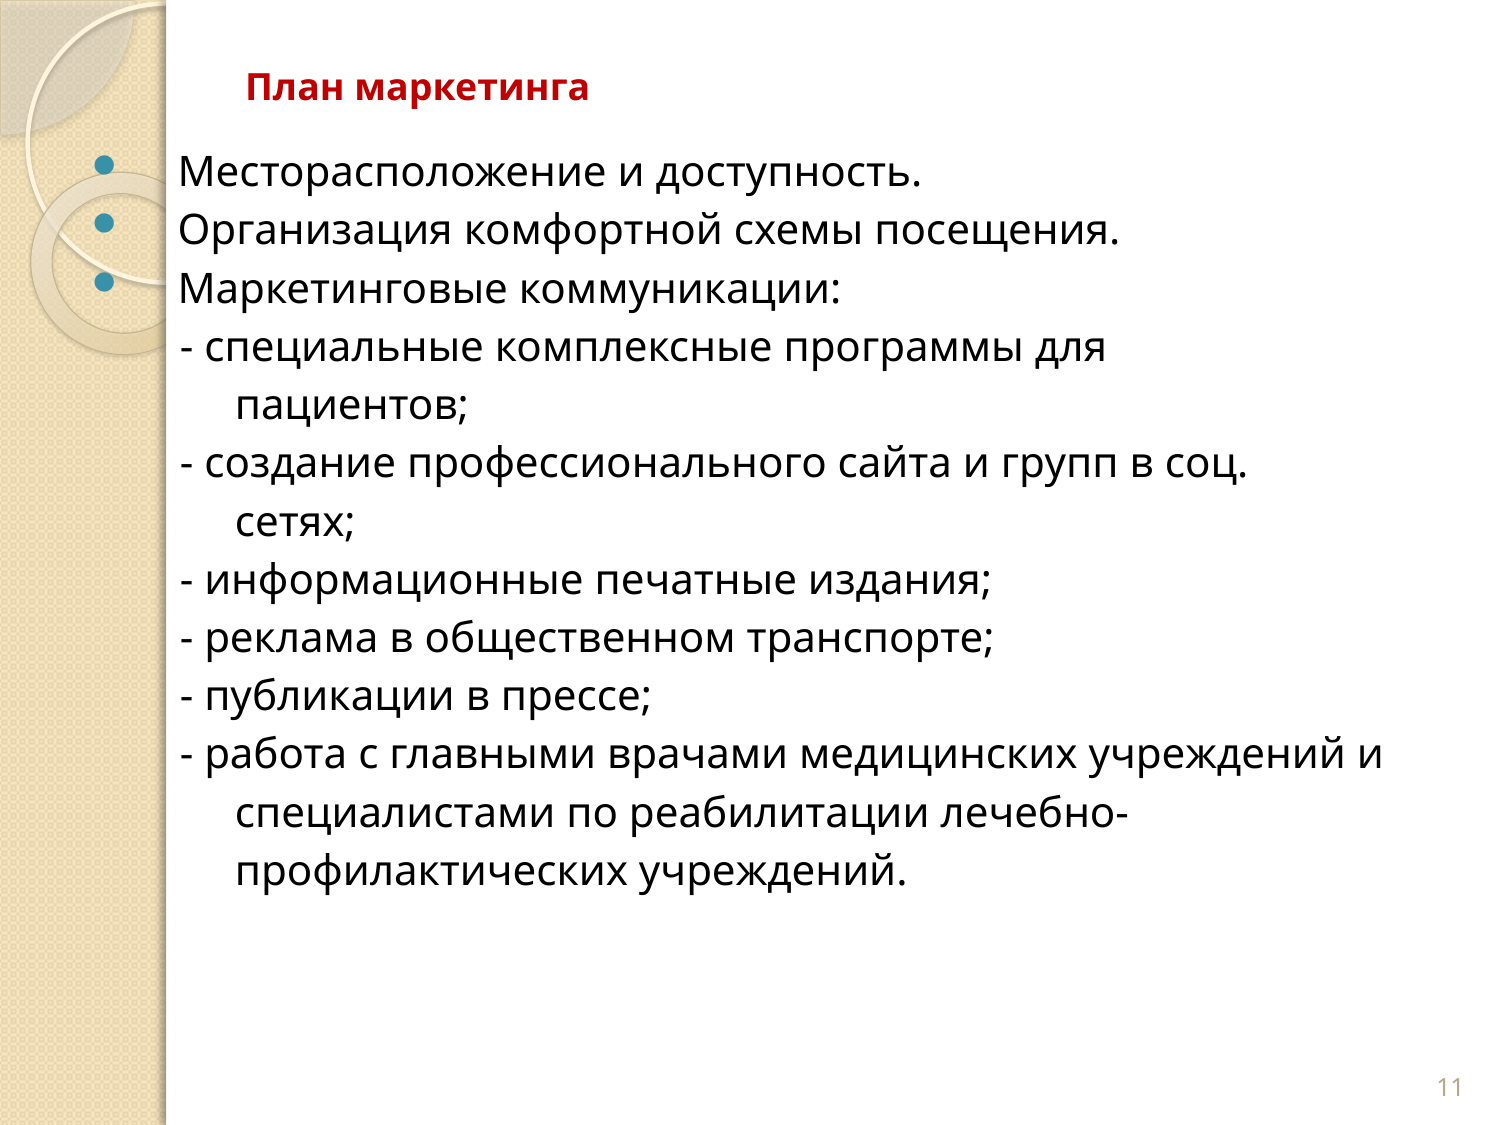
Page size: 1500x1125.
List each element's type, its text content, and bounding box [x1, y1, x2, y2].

list Месторасположение и доступность. Организация комфортной схемы посещения. Маркетинговые коммуникации: - специальные комплексные программы для пациентов; - создание профессионального сайта и групп в соц. сетях; - информационные печатные издания; - реклама в общественном транспорте; - публикации в прессе; - работа с главными врачами медицинских учреждений и специалистами по реабилитации лечебно- профилактических учреждений. [64, 137, 1449, 925]
title План маркетинга [230, 42, 1461, 173]
slide_number 11 [1413, 1034, 1488, 1113]
